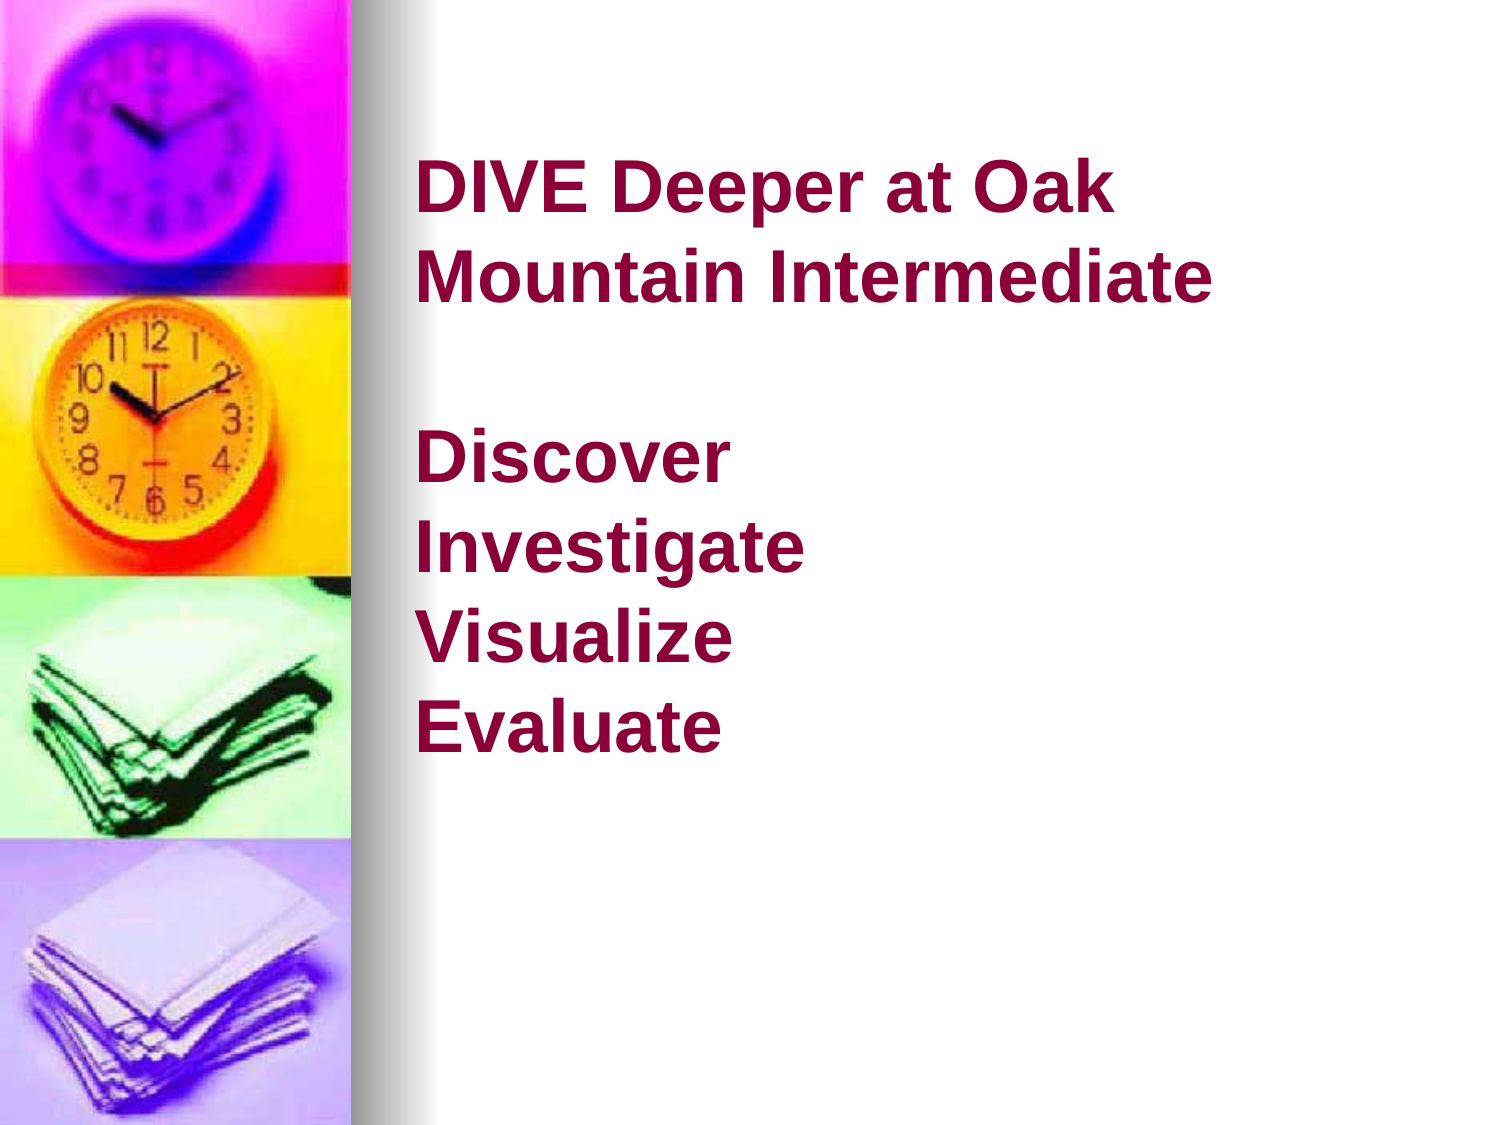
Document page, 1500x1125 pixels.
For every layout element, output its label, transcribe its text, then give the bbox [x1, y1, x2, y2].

title DIVE Deeper at Oak Mountain Intermediate Discover Investigate Visualize Evaluate [399, 37, 1451, 238]
picture [0, 0, 351, 1125]
